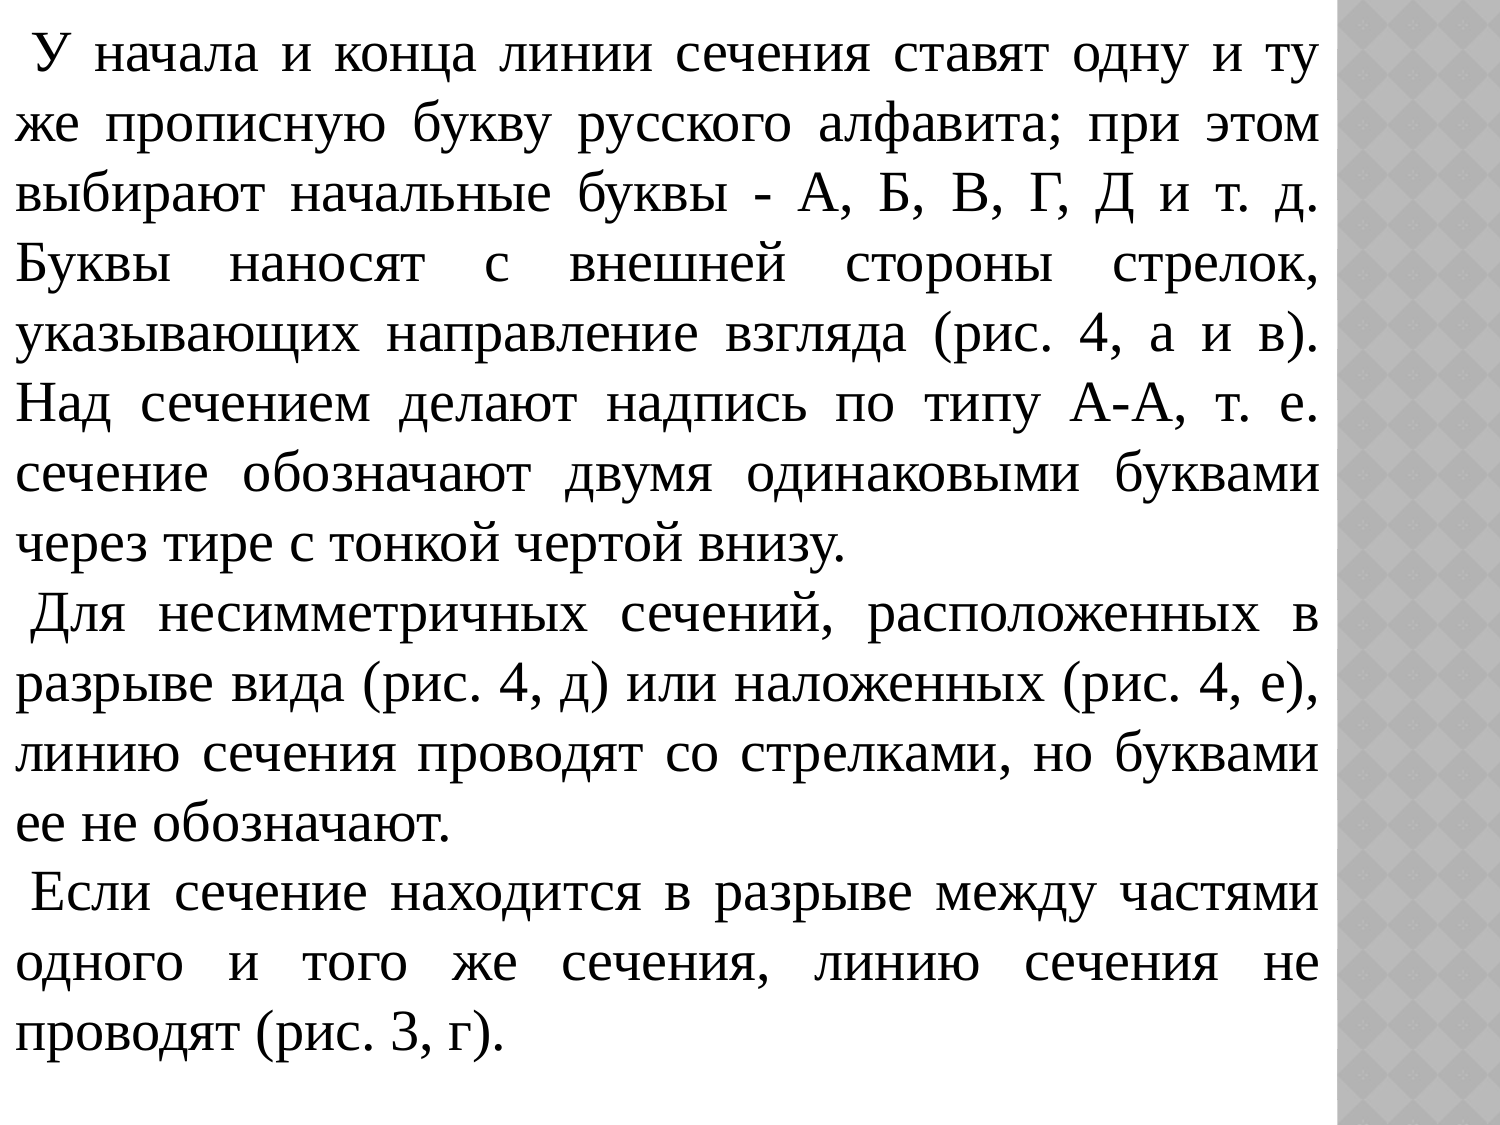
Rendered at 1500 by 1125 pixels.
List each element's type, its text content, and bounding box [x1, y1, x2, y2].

text_box У начала и конца линии сечения ставят одну и ту же прописную букву русского алфавита; при этом выбирают начальные буквы - А, Б, В, Г, Д и т. д. Буквы наносят с внешней стороны стрелок, указывающих направление взгляда (рис. 4, а и в). Над сечением делают надпись по типу А-А, т. е. сечение обозначают двумя одинаковыми буквами через тире с тонкой чертой внизу. Для несимметричных сечений, расположенных в разрыве вида (рис. 4, д) или наложенных (рис. 4, е), линию сечения проводят со стрелками, но буквами ее не обозначают. Если сечение находится в разрыве между частями одного и того же сечения, линию сечения не проводят (рис. 3, г). [0, 5, 1336, 1070]
